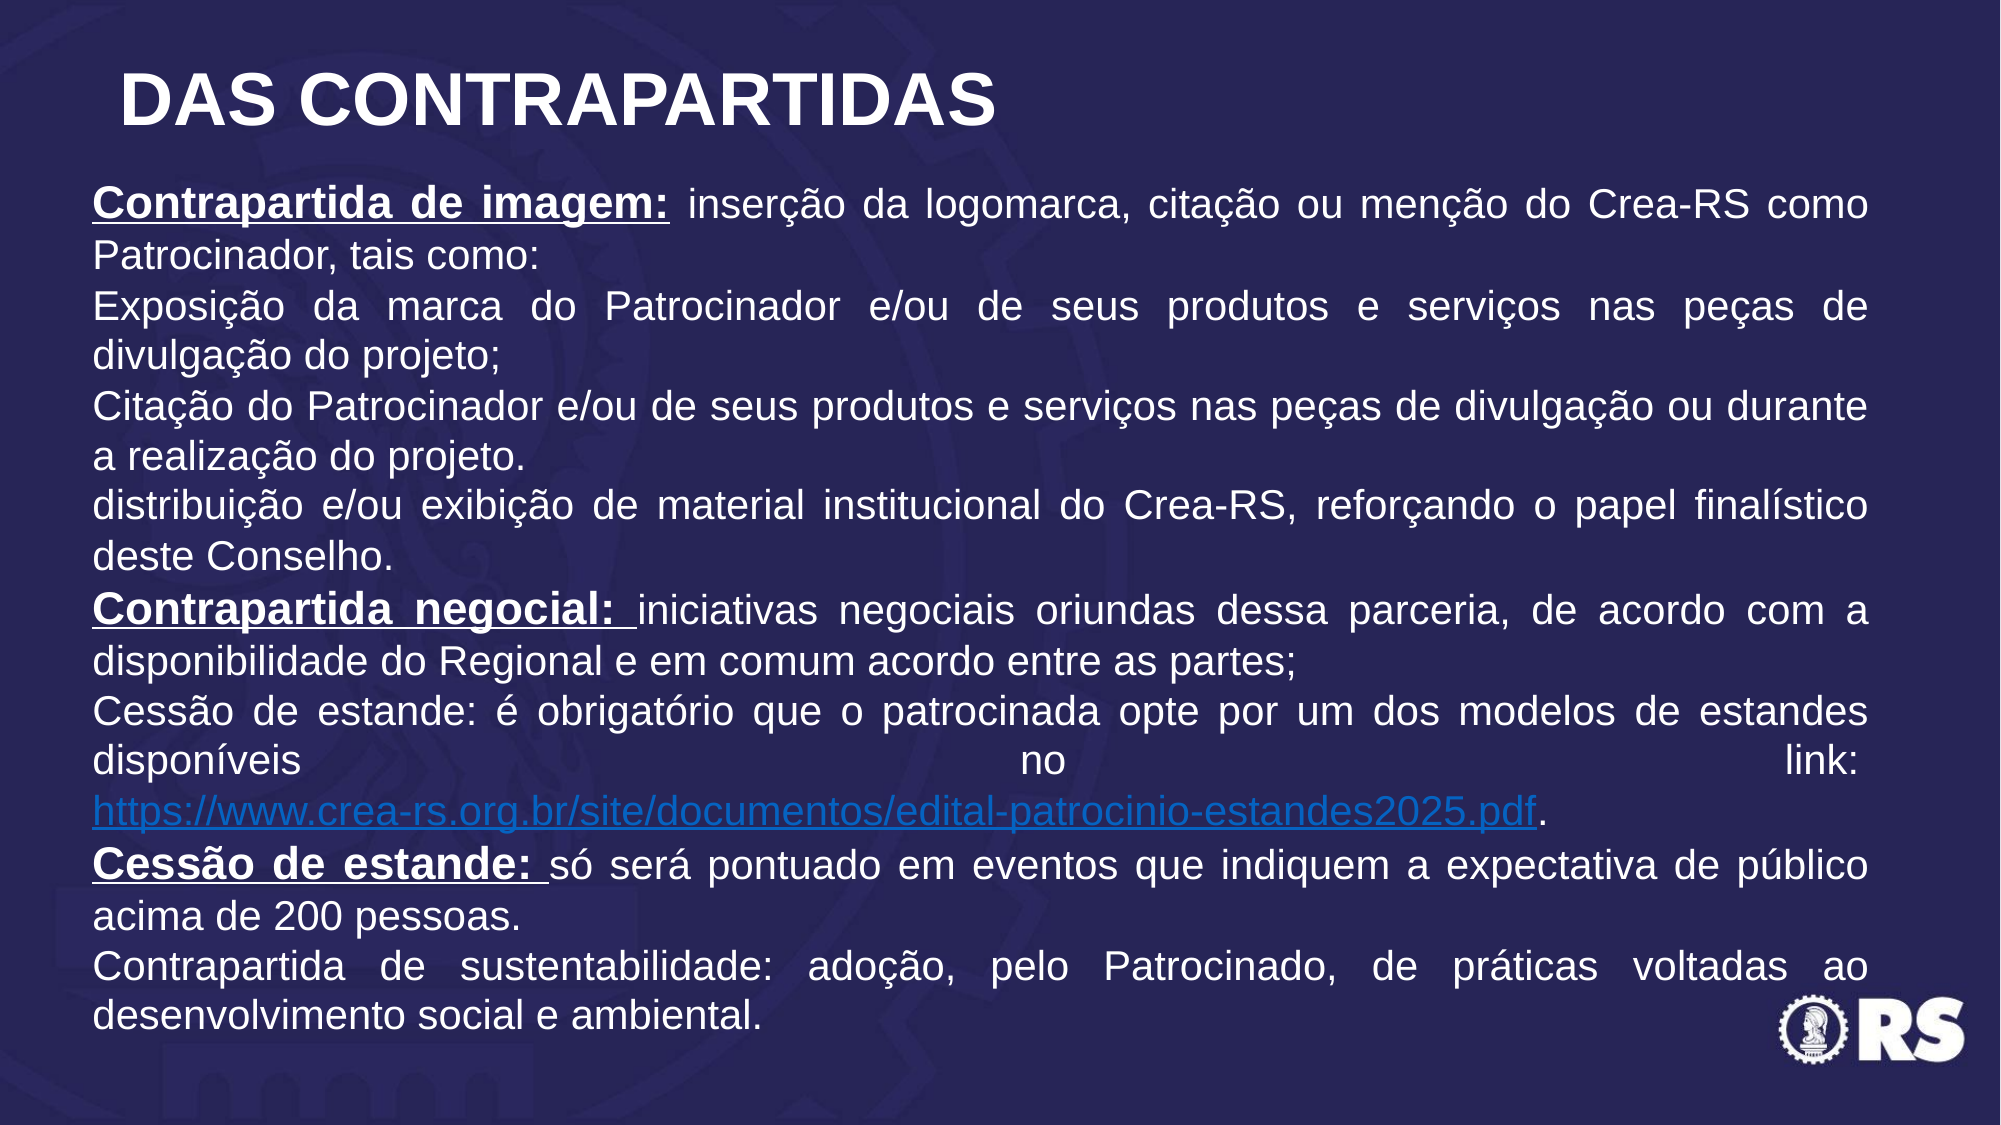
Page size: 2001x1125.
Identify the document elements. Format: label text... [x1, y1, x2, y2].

picture [0, 0, 2001, 1125]
text_box Contrapartida de imagem: inserção da logomarca, citação ou menção do Crea-RS como Patrocinador, tais como: Exposição da marca do Patrocinador e/ou de seus produtos e serviços nas peças de divulgação do projeto; Citação do Patrocinador e/ou de seus produtos e serviços nas peças de divulgação ou durante a realização do projeto. distribuição e/ou exibição de material institucional do Crea-RS, reforçando o papel finalístico deste Conselho. Contrapartida negocial: iniciativas negociais oriundas dessa parceria, de acordo com a disponibilidade do Regional e em comum acordo entre as partes; Cessão de estande: é obrigatório que o patrocinada opte por um dos modelos de estandes disponíveis no link: https://www.crea-rs.org.br/site/documentos/edital-patrocinio-estandes2025.pdf. Cessão de estande: só será pontuado em eventos que indiquem a expectativa de público acima de 200 pessoas. Contrapartida de sustentabilidade: adoção, pelo Patrocinado, de práticas voltadas ao desenvolvimento social e ambiental. [77, 165, 1885, 1121]
text_box DAS CONTRAPARTIDAS [104, 43, 1217, 149]
